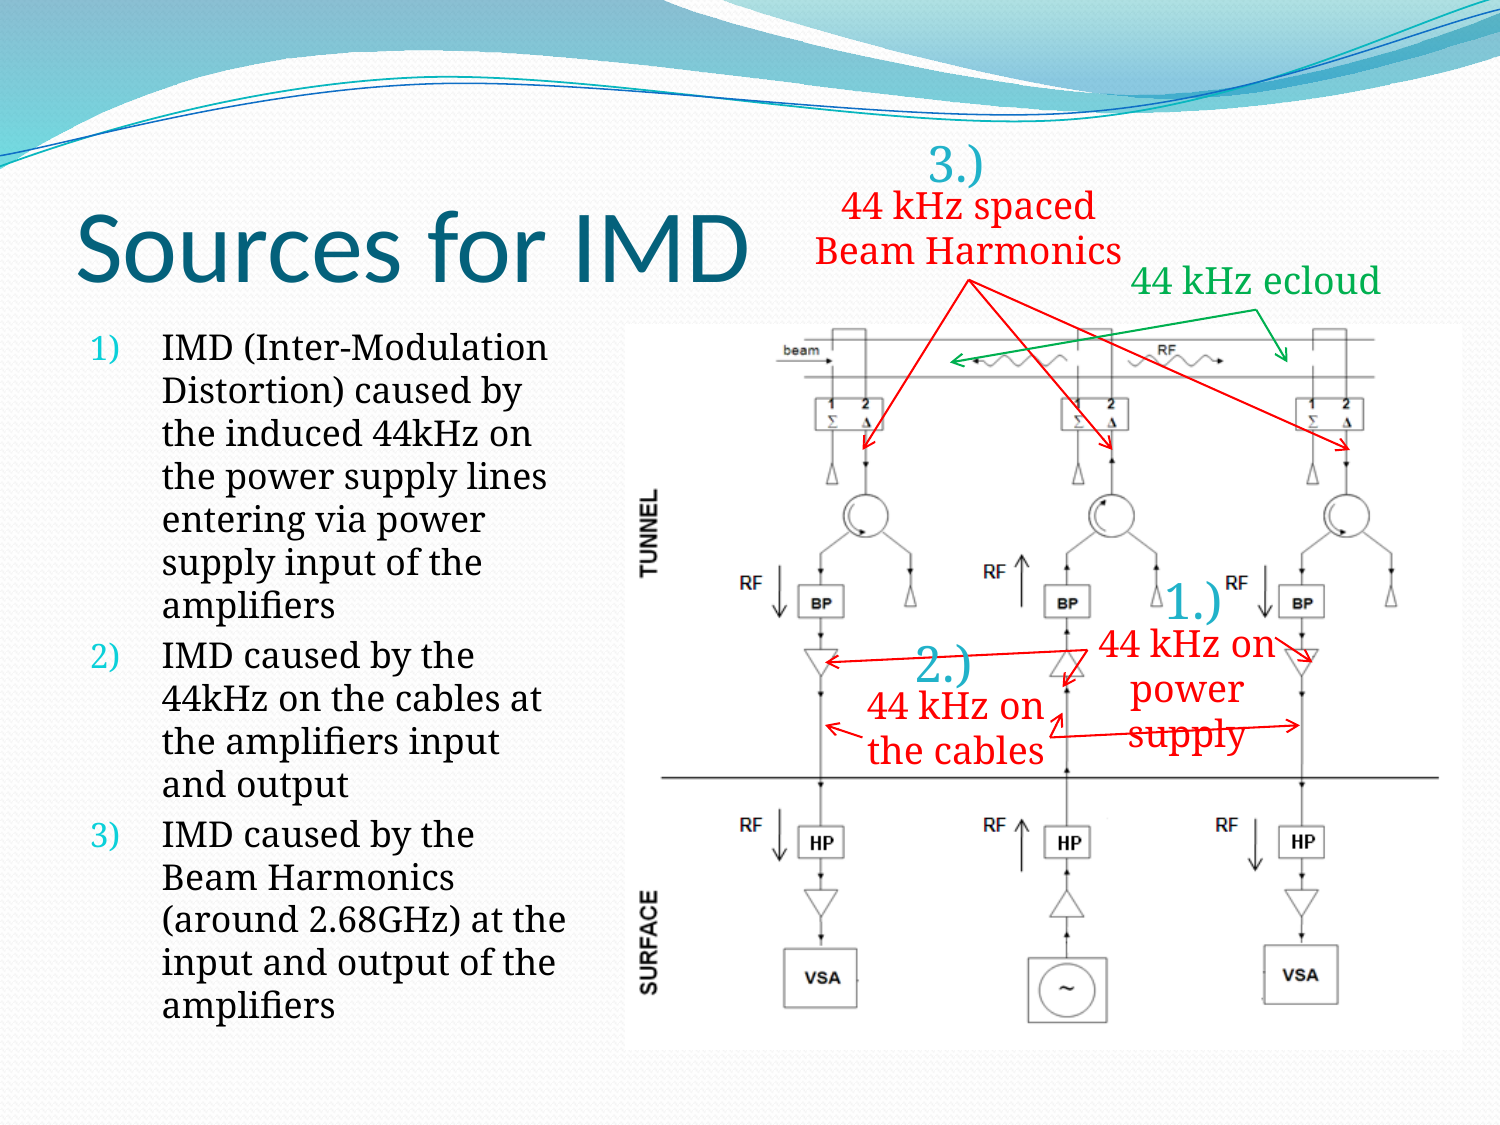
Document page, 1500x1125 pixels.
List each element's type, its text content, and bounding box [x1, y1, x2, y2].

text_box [824, 649, 1062, 663]
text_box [830, 312, 949, 419]
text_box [824, 724, 863, 738]
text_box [1245, 320, 1299, 353]
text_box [1069, 724, 1074, 738]
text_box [1043, 718, 1069, 732]
list IMD (Inter-Modulation Distortion) caused by the induced 44kHz on the power supply lines entering via power supply input of the amplifiers IMD caused by the 44kHz on the cables at the amplifiers input and output IMD caused by the Beam Harmonics (around 2.68GHz) at the input and output of the amplifiers [75, 317, 588, 1038]
text_box 44 kHz ecloud [1249, 249, 1450, 310]
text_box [1074, 185, 1136, 502]
picture [624, 324, 1463, 1051]
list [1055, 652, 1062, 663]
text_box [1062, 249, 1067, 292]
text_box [1074, 174, 1245, 557]
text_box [1073, 724, 1301, 738]
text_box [1274, 637, 1313, 663]
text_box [1076, 183, 1130, 490]
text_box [1238, 321, 1245, 362]
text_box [955, 293, 1070, 438]
text_box 3.) [912, 124, 1025, 200]
text_box 44 kHz spaced Beam Harmonics [774, 174, 1074, 280]
title Sources for IMD [75, 115, 1425, 303]
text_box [1062, 649, 1088, 666]
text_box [1067, 175, 1074, 249]
